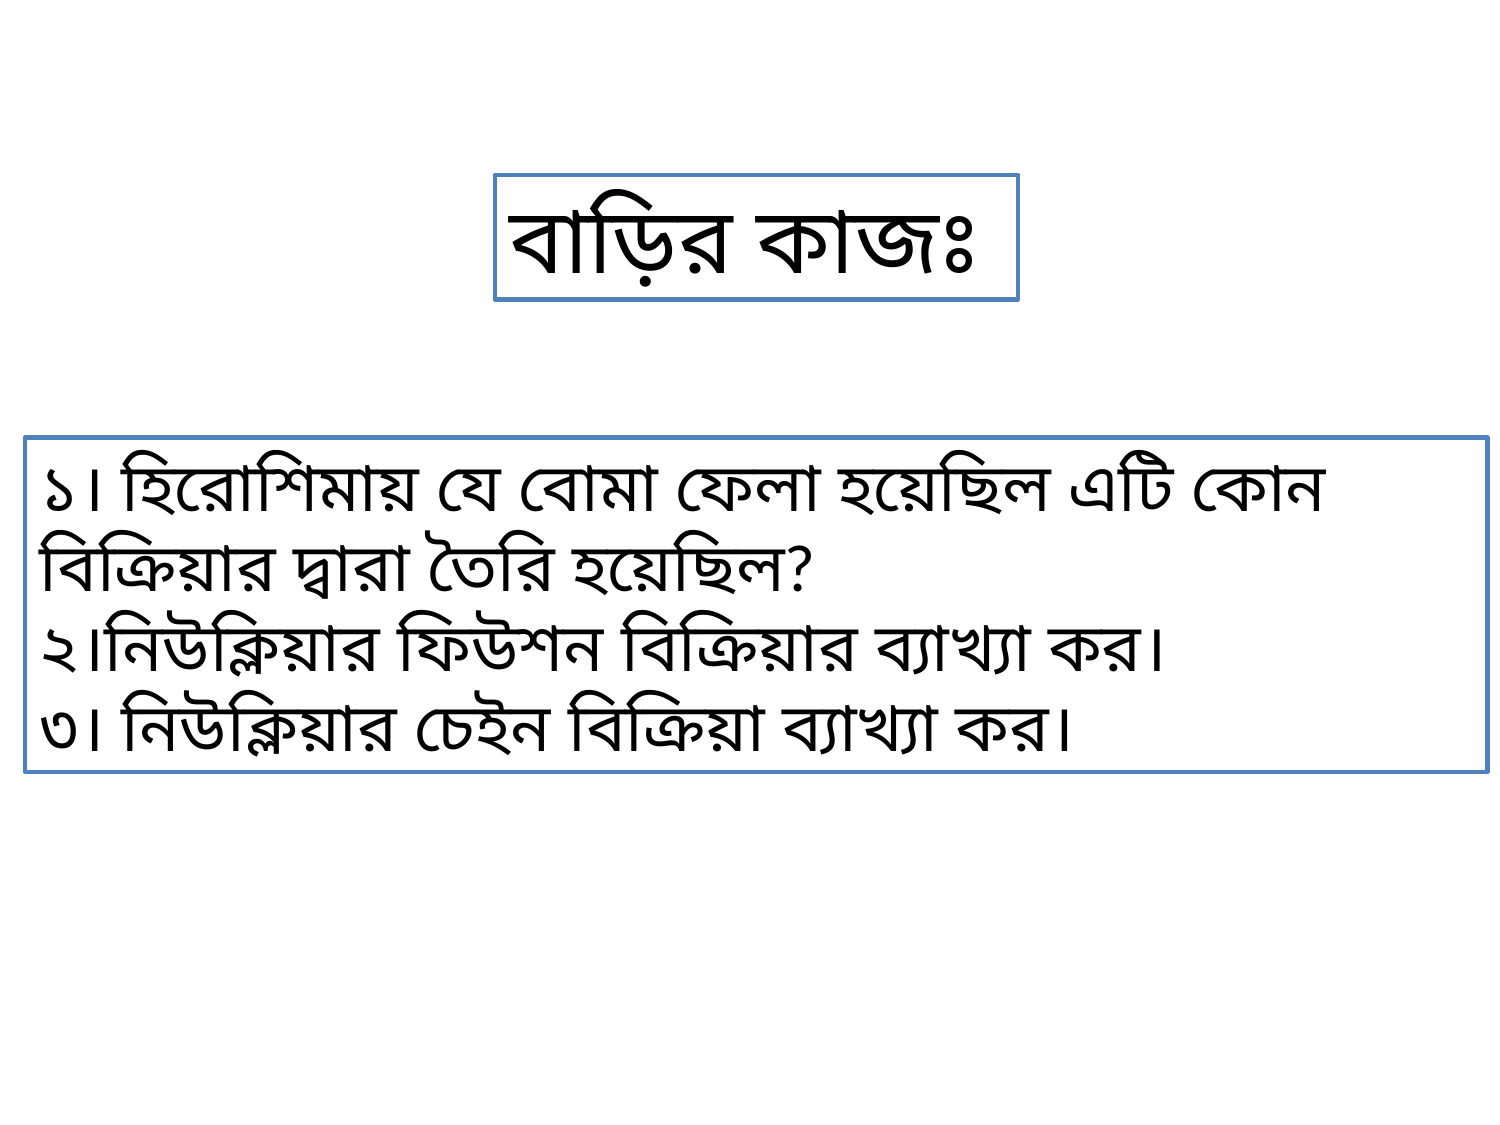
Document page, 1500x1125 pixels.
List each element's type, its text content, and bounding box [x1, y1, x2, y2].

text_box বাড়ির কাজঃ [493, 173, 1020, 302]
text_box ১। হিরোশিমায় যে বোমা ফেলা হয়েছিল এটি কোন বিক্রিয়ার দ্বারা তৈরি হয়েছিল? ২।নিউক্লিয়ার ফিউশন বিক্রিয়ার ব্যাখ্যা কর। ৩। নিউক্লিয়ার চেইন বিক্রিয়া ব্যাখ্যা কর। [23, 435, 1490, 774]
